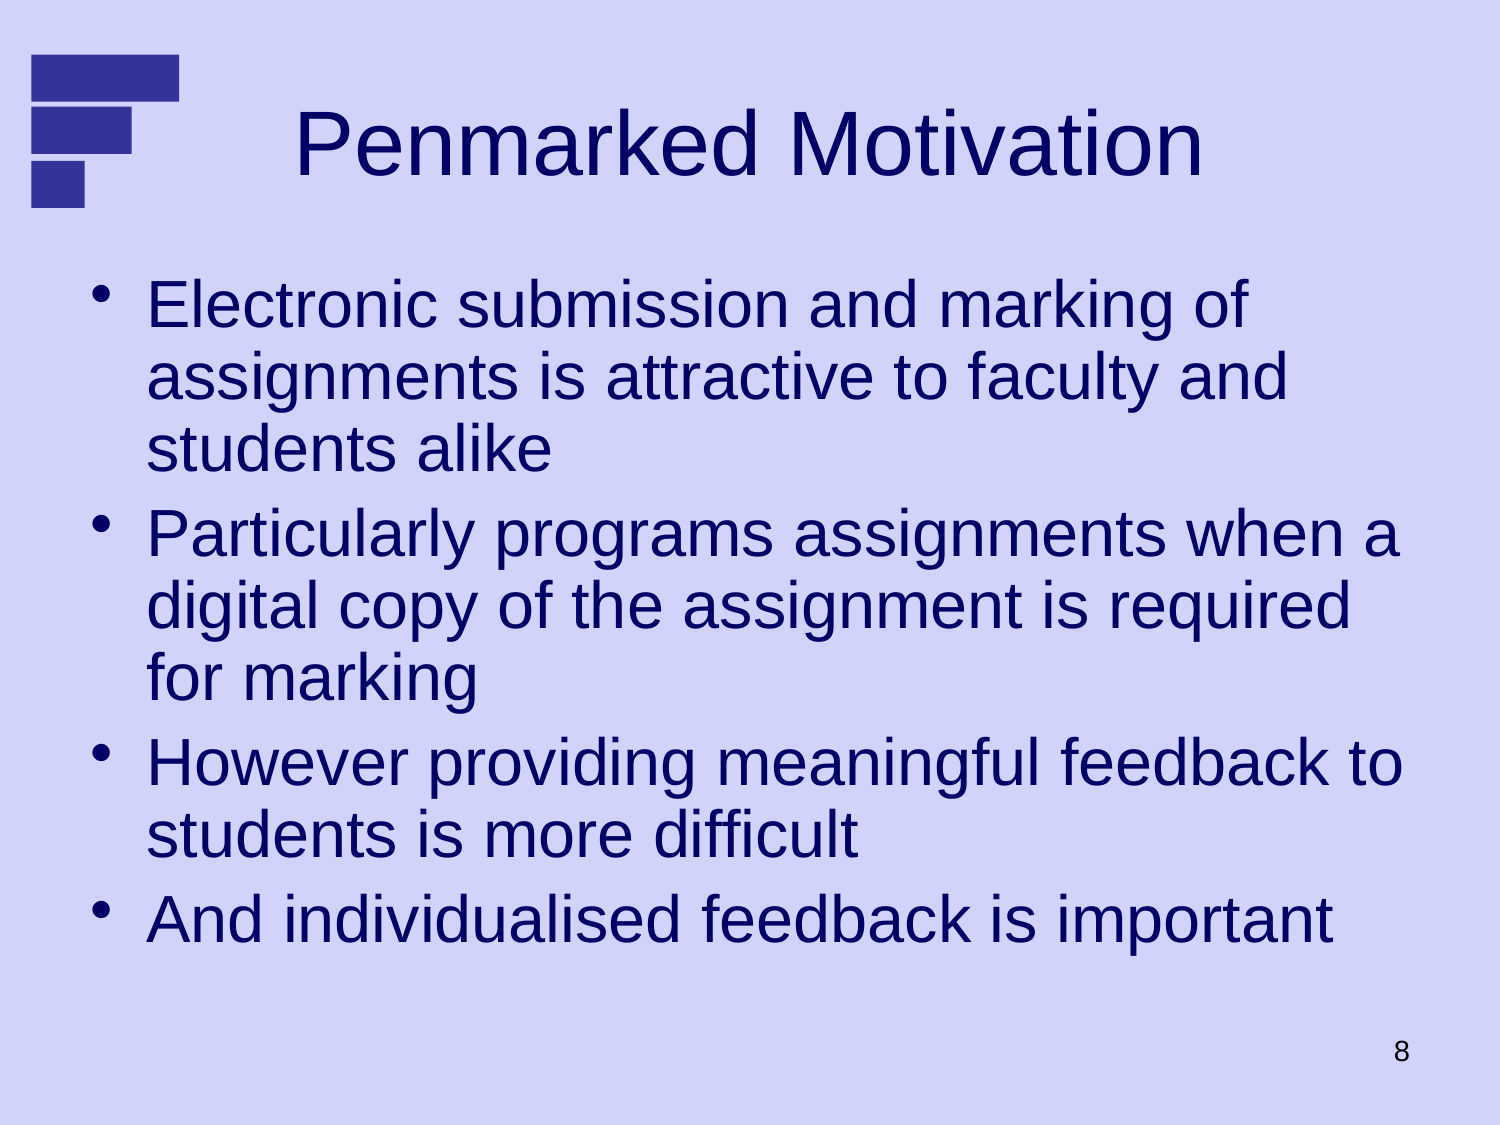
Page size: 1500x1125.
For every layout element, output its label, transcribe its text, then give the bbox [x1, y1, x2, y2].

list Electronic submission and marking of assignments is attractive to faculty and students alike Particularly programs assignments when a digital copy of the assignment is required for marking However providing meaningful feedback to students is more difficult And individualised feedback is important [74, 262, 1426, 1006]
slide_number 8 [1074, 1024, 1426, 1103]
title Penmarked Motivation [74, 44, 1426, 233]
